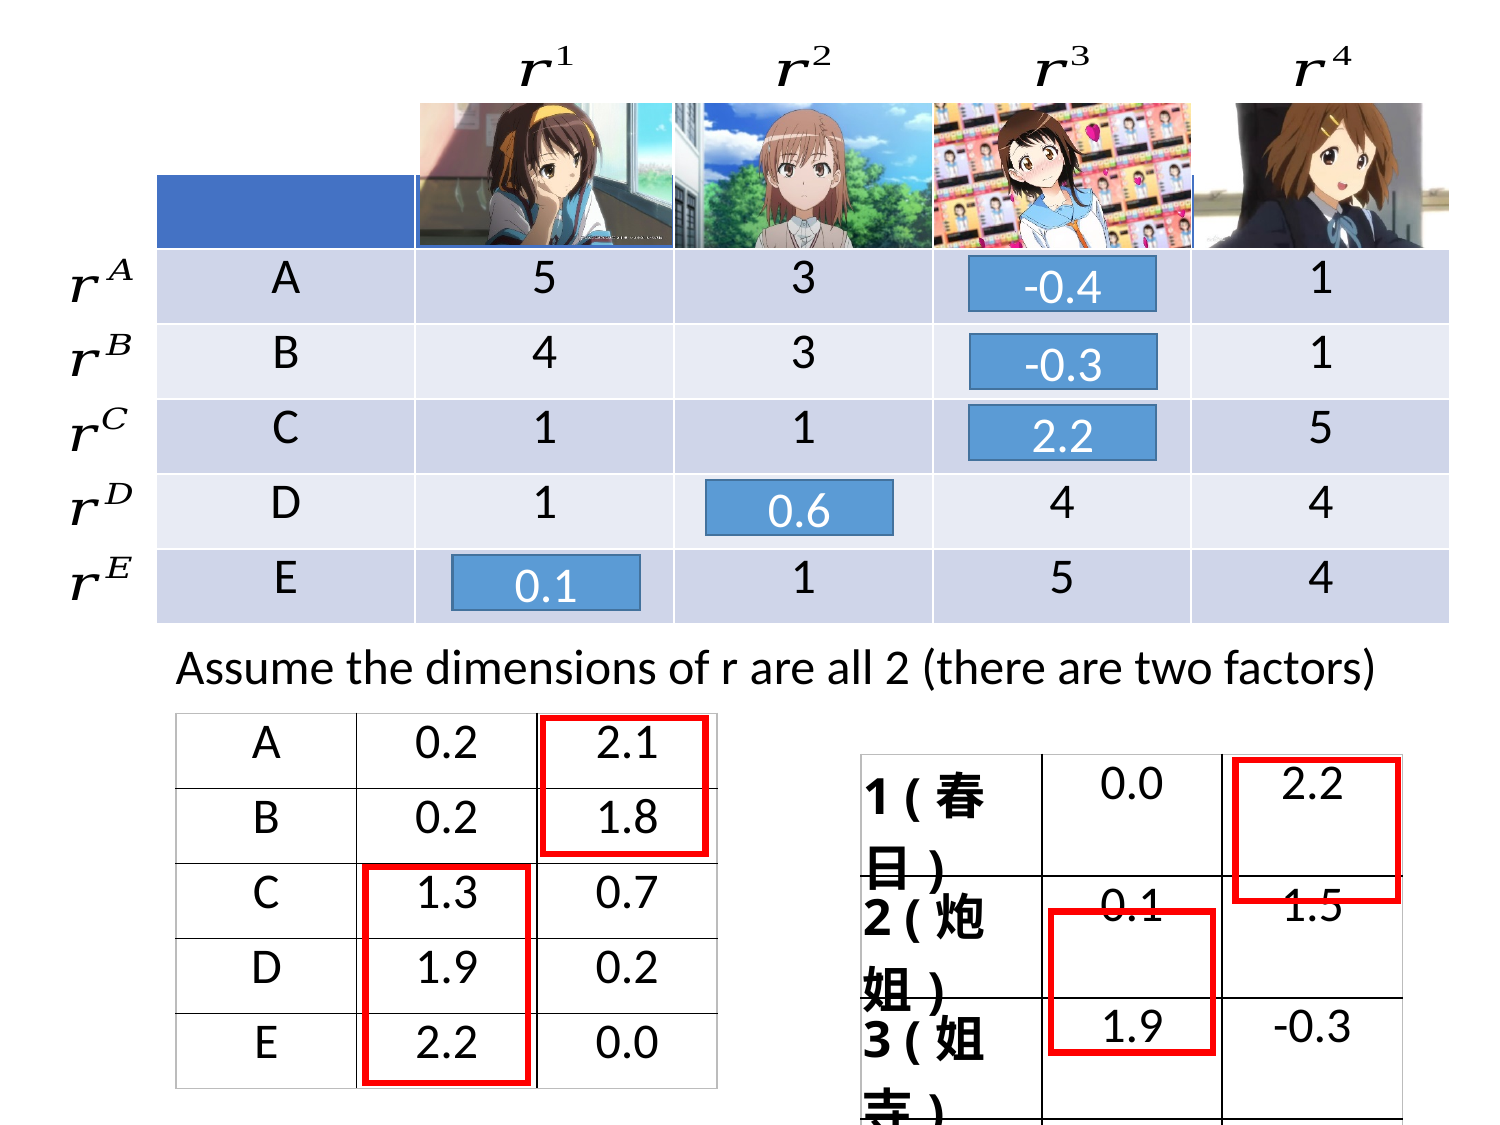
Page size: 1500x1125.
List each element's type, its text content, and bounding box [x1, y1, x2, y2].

picture [420, 103, 672, 245]
table_cell 2 (炮姐) [862, 877, 1041, 997]
table_cell E [177, 1014, 356, 1088]
picture [675, 103, 932, 248]
table_cell 0.1 [1043, 877, 1221, 997]
table_cell 5 [416, 250, 673, 323]
table_cell E [157, 550, 414, 623]
table_cell 0.0 [538, 1014, 716, 1088]
table_cell D [177, 939, 356, 1013]
table_header 1 (春日) [862, 755, 1041, 875]
table_cell 4 [416, 325, 673, 398]
picture [1194, 103, 1449, 248]
table_cell B [157, 325, 414, 398]
table_cell 1.8 [538, 789, 716, 863]
table_header [157, 175, 414, 248]
table_header A [177, 714, 356, 788]
table_cell 1 [675, 400, 932, 473]
text_box [1050, 910, 1214, 1054]
table_cell 2.2 [357, 1014, 536, 1088]
table_cell ? [934, 325, 1190, 398]
text_box 0.1 [451, 554, 641, 611]
table_cell 1.9 [357, 939, 364, 1013]
text_box Assume the dimensions of r are all 2 (there are two factors) [103, 627, 1451, 703]
table_cell C [157, 400, 414, 473]
table_cell 4 [1192, 475, 1449, 548]
table_cell B [177, 789, 356, 863]
table_cell 5 [1192, 400, 1449, 473]
table_cell 1.9 [529, 939, 536, 1013]
text_box -0.3 [969, 333, 1158, 390]
picture [934, 103, 1191, 248]
table_cell 2.2 [1043, 1120, 1221, 1125]
table_header 2.2 [1223, 755, 1402, 875]
table_cell 1.5 [1223, 877, 1402, 997]
table_cell ? [934, 400, 1190, 473]
table_cell 3 (姐寺) [862, 999, 1041, 1118]
table_cell D [157, 475, 414, 548]
text_box [364, 866, 529, 1084]
table_cell 1.9 [1043, 999, 1221, 1118]
table_cell 0.7 [538, 864, 716, 938]
text_box [542, 717, 707, 855]
table_header 0.2 [357, 714, 536, 788]
table_cell 4 [934, 475, 1190, 548]
table_cell 3 [675, 250, 932, 323]
text_box [1235, 759, 1399, 902]
table_cell 1 [416, 475, 673, 548]
text_box 2.2 [968, 404, 1157, 461]
table_cell 1 [1192, 250, 1449, 323]
table_cell ? [675, 475, 932, 548]
table_cell 1 [1192, 325, 1449, 398]
table_cell 1.3 [357, 864, 536, 938]
table_cell C [177, 864, 356, 938]
table_header 0.0 [1043, 755, 1221, 875]
table_cell 0.2 [538, 939, 716, 1013]
table_cell 4 (小唯) [862, 1120, 1041, 1125]
table_cell ? [934, 250, 1190, 323]
text_box -0.4 [968, 255, 1157, 312]
table_cell 5 [934, 550, 1190, 623]
table_cell 4 [1192, 550, 1449, 623]
table_cell 1 [416, 400, 673, 473]
table_cell -0.3 [1223, 999, 1402, 1118]
table_cell 0.5 [1223, 1120, 1402, 1125]
table_cell 1 [675, 550, 932, 623]
table_header [416, 175, 673, 248]
table_header 2.1 [538, 714, 716, 788]
table_cell ? [416, 550, 673, 623]
table_cell 0.2 [357, 789, 536, 863]
table_cell 3 [675, 325, 932, 398]
table_cell A [157, 250, 414, 323]
text_box 0.6 [705, 479, 894, 536]
